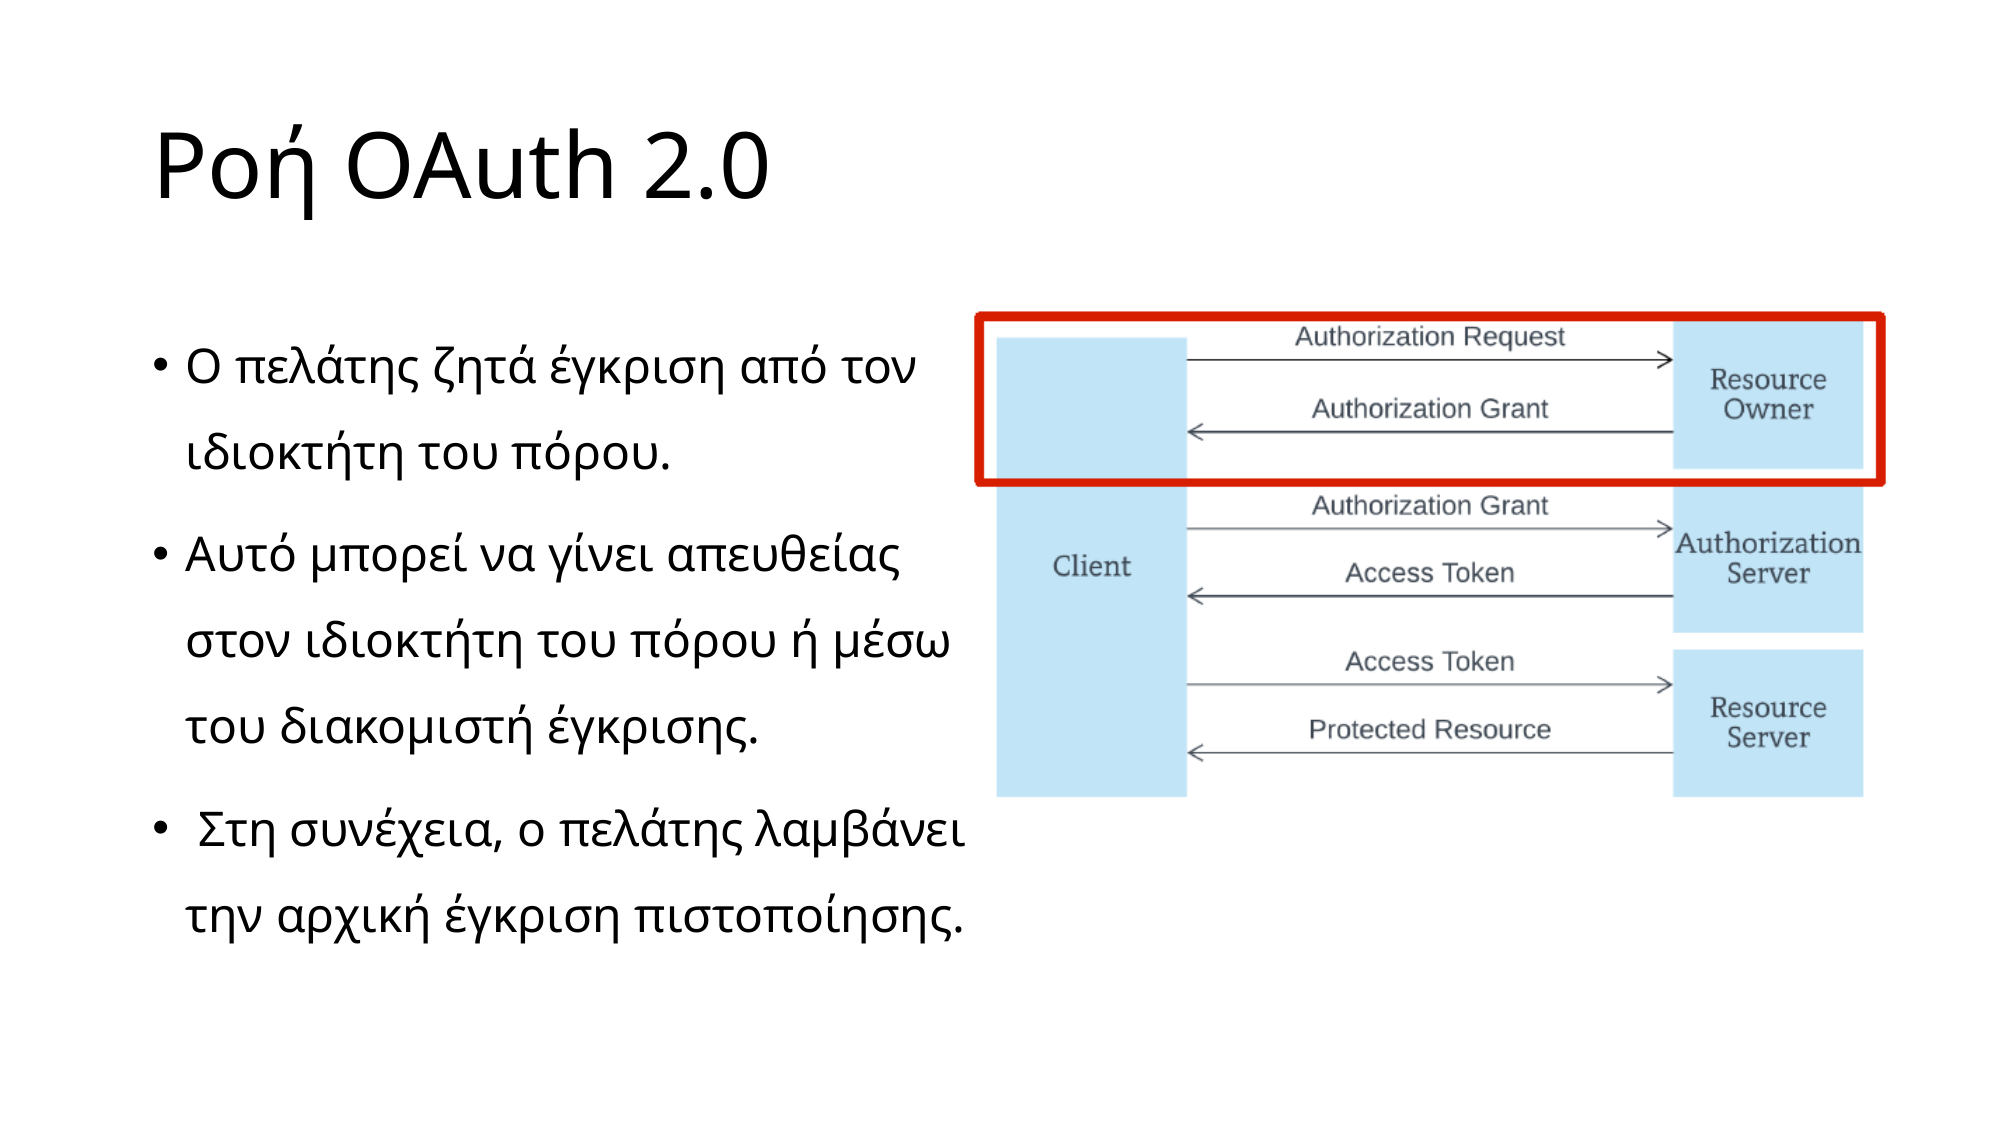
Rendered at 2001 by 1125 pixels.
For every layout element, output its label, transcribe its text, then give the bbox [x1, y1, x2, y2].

picture [958, 298, 1894, 815]
list Ο πελάτης ζητά έγκριση από τον ιδιοκτήτη του πόρου. Αυτό μπορεί να γίνει απευθείας στον ιδιοκτήτη του πόρου ή μέσω του διακομιστή έγκρισης. Στη συνέχεια, ο πελάτης λαμβάνει την αρχική έγκριση πιστοποίησης. [137, 299, 1000, 1014]
title Ροή OAuth 2.0 [137, 59, 1863, 278]
